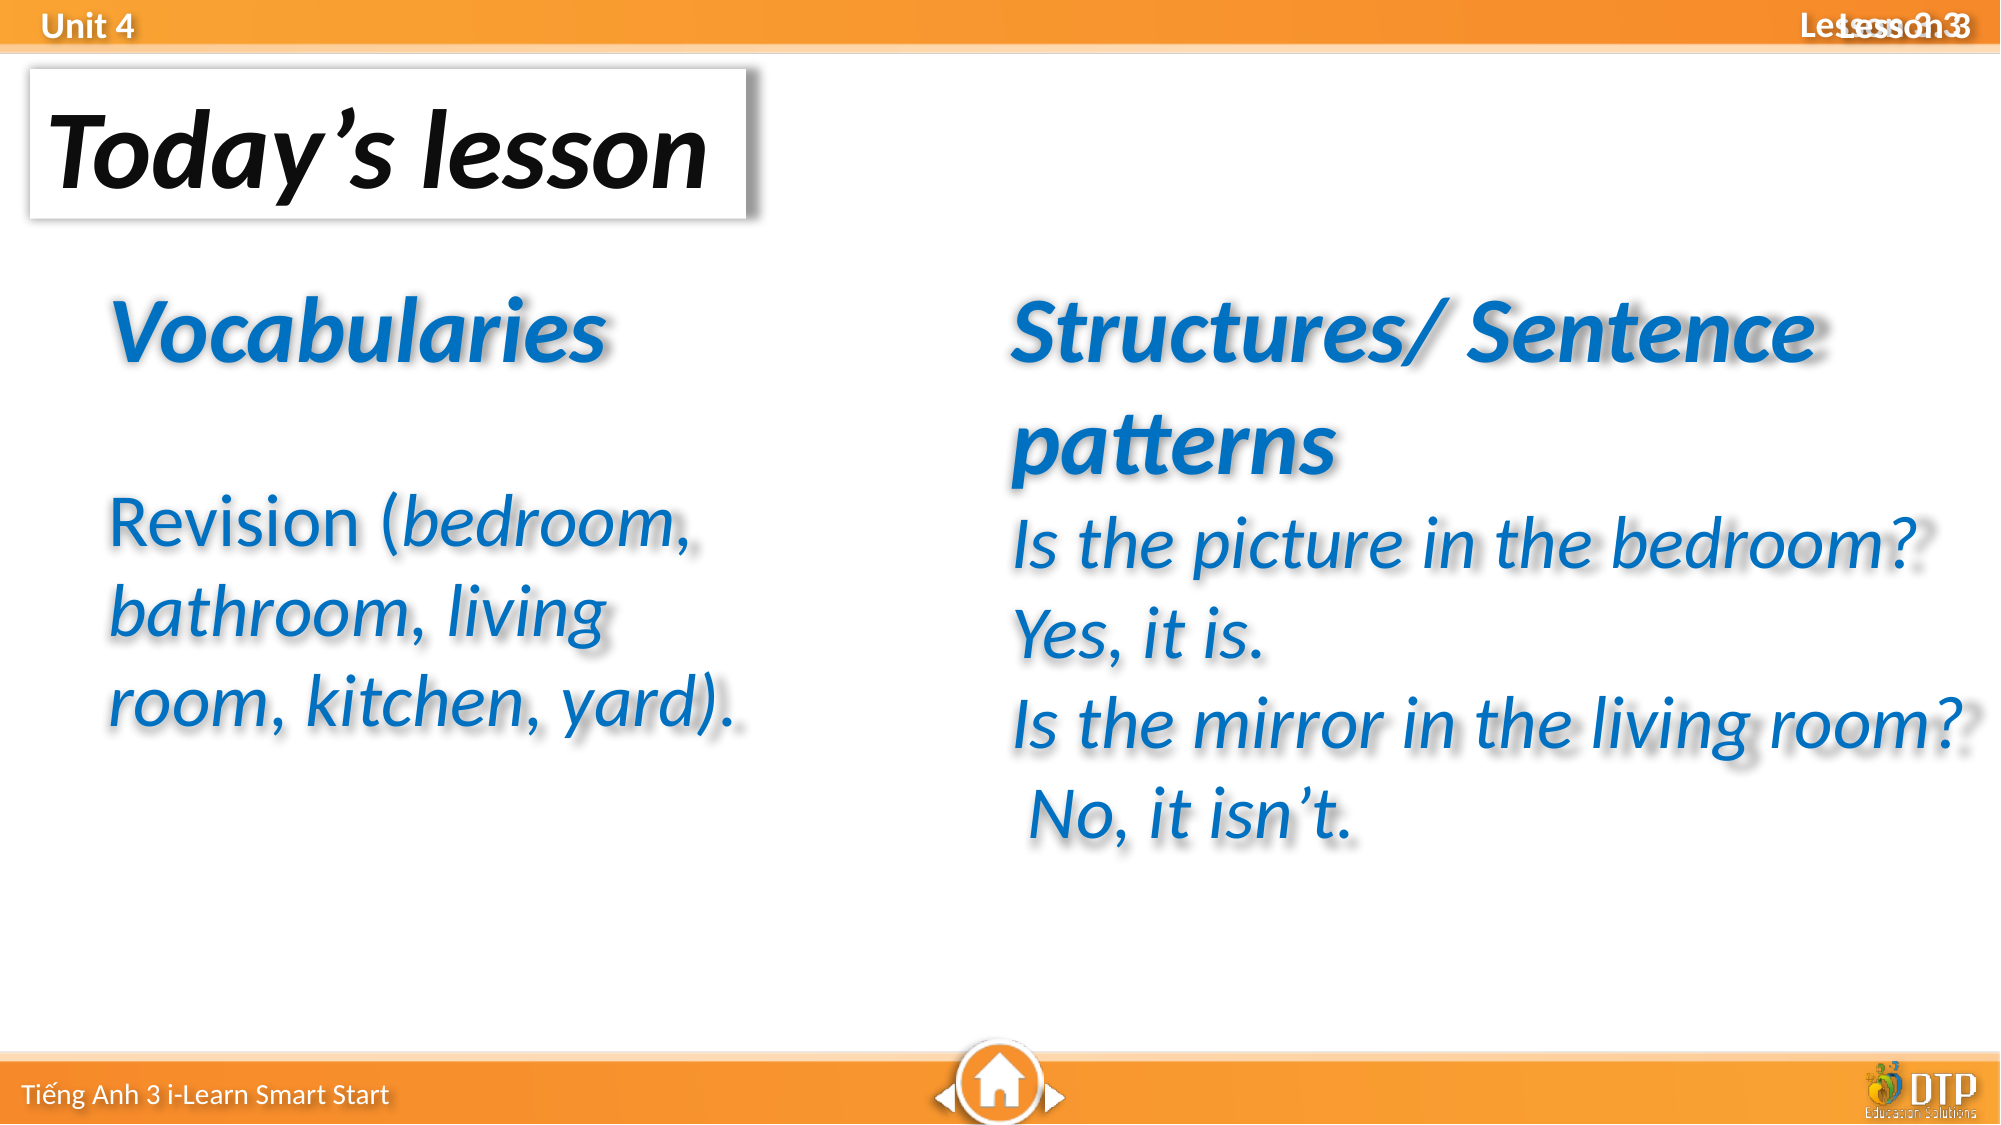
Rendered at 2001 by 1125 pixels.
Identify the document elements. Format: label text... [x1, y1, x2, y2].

text_box Structures/ Sentence patterns Is the picture in the bedroom? Yes, it is. Is the mirror in the living room? No, it isn’t. [995, 261, 1988, 862]
text_box Vocabularies Revision (bedroom, bathroom, living room, kitchen, yard). [93, 261, 783, 839]
picture [0, 0, 2000, 1125]
text_box Lesson 3 [1824, 0, 1987, 53]
text_box Today’s lesson [28, 67, 748, 221]
